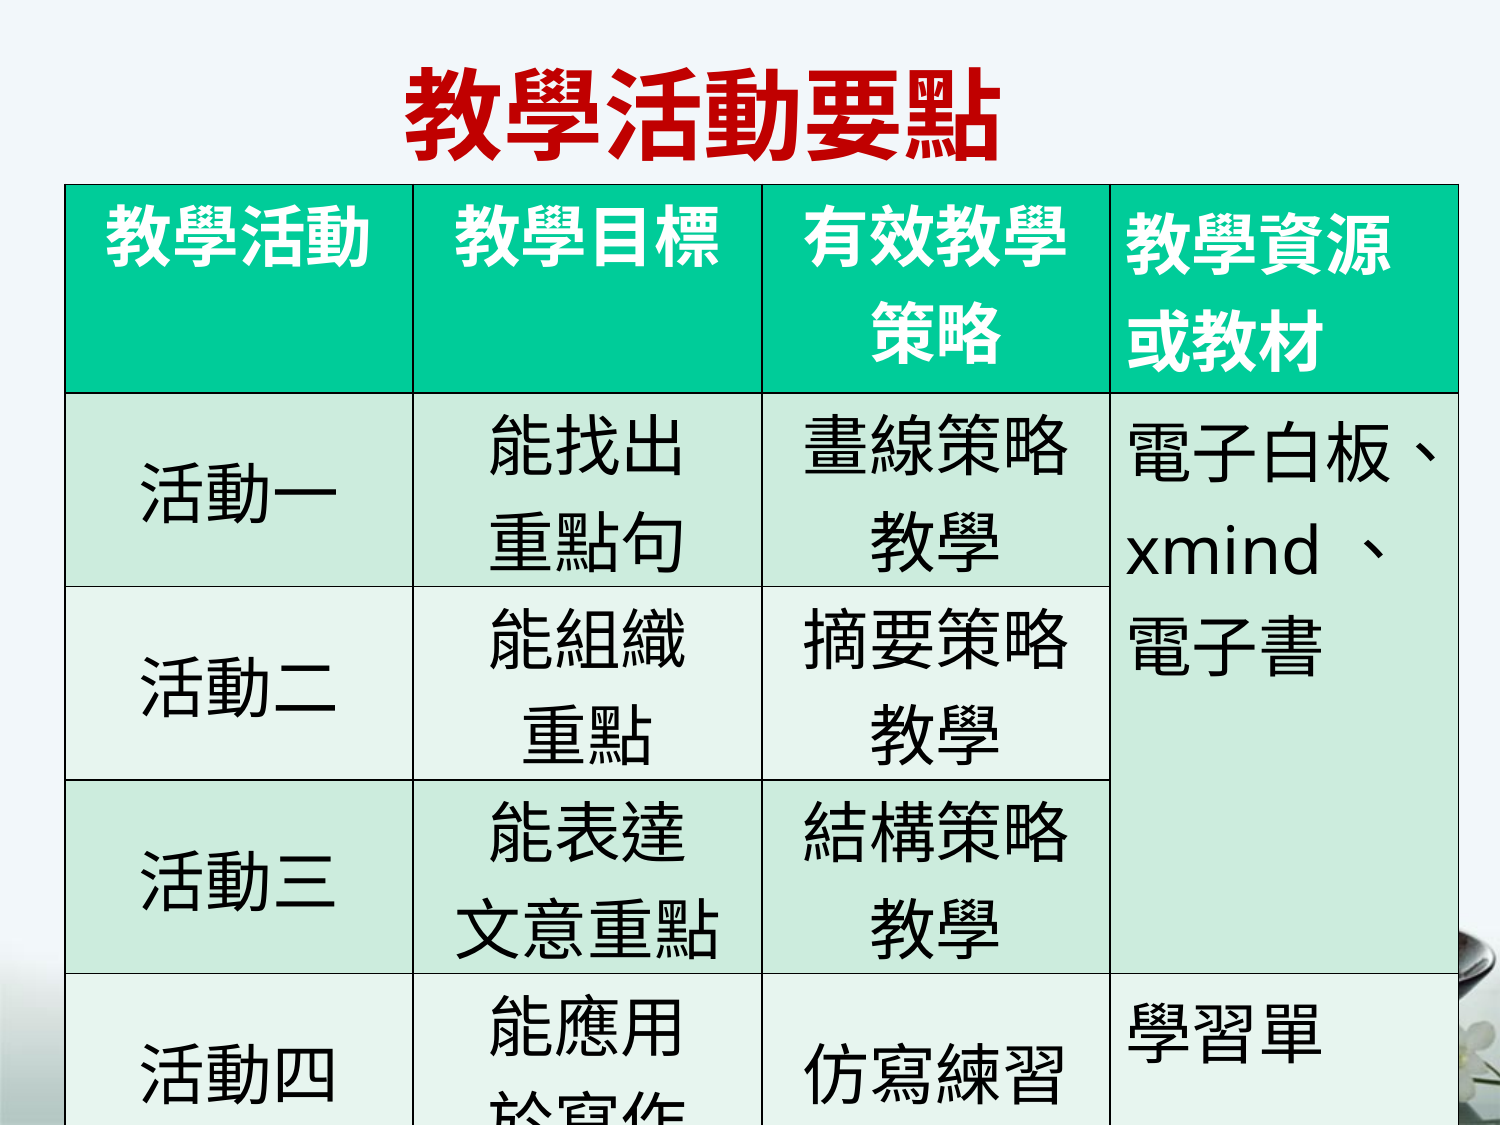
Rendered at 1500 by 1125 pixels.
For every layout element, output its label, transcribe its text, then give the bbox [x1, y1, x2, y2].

table_cell 仿寫練習 [763, 974, 1109, 1125]
title 教學活動要點 [88, 19, 1319, 184]
table_cell 能找出 重點句 [414, 394, 761, 586]
table_cell 學習單 [1111, 974, 1458, 1125]
table_cell 電子白板、xmind、 電子書 [1111, 394, 1458, 973]
table_cell 活動四 [66, 974, 412, 1125]
table_cell 能表達 文意重點 [414, 781, 761, 973]
table_cell 活動三 [66, 781, 412, 973]
table_header 教學活動 [66, 185, 412, 392]
table_cell 能組織 重點 [414, 587, 761, 779]
table_header 教學資源或教材 [1111, 185, 1458, 392]
table_cell 活動二 [66, 587, 412, 779]
table_cell 能應用 於寫作 [414, 974, 761, 1125]
table_header 有效教學 策略 [763, 185, 1109, 392]
table_header 教學目標 [414, 185, 761, 392]
picture [0, 0, 1500, 1125]
table_cell 摘要策略 教學 [763, 587, 1109, 779]
table_cell 結構策略 教學 [763, 781, 1109, 973]
table_cell 活動一 [66, 394, 412, 586]
table_cell 畫線策略 教學 [763, 394, 1109, 586]
